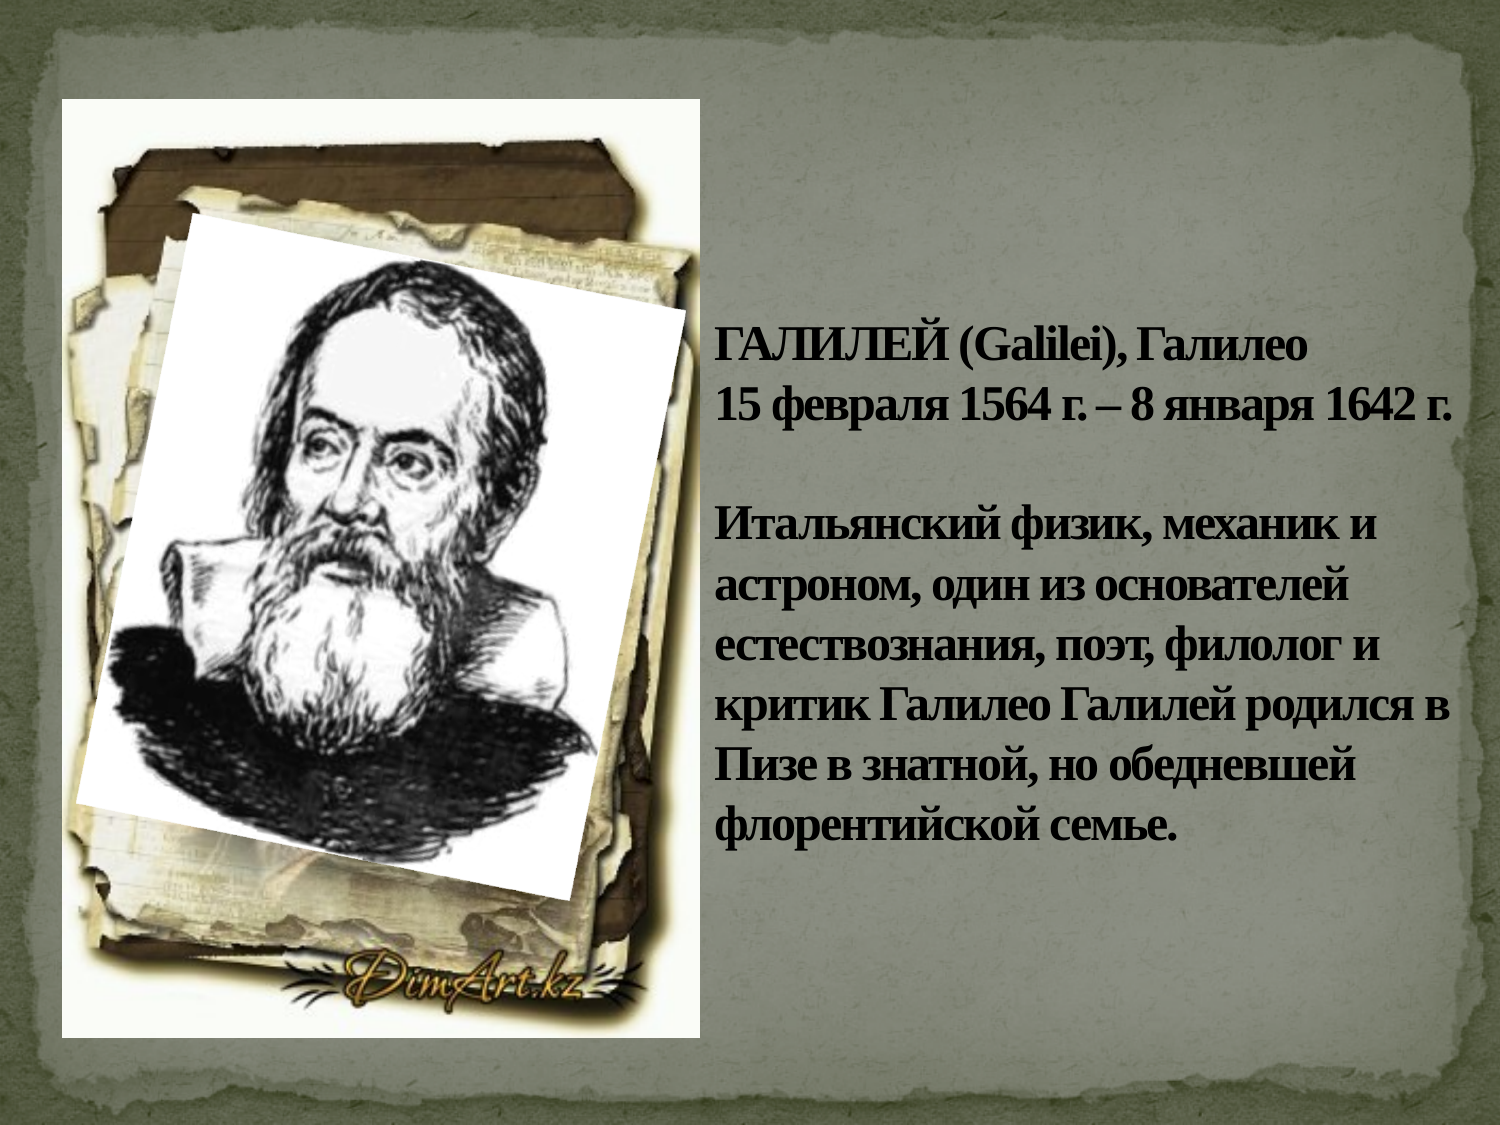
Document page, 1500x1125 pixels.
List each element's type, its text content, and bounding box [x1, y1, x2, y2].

picture [130, 257, 631, 857]
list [65, 102, 699, 1036]
title ГАЛИЛЕЙ (Galilei), Галилео 15 февраля 1564 г. – 8 января 1642 г. Итальянский физик, механик и астроном, один из основателей естествознания, поэт, филолог и критик Галилео Галилей родился в Пизе в знатной, но обедневшей флорентийской семье. [708, 174, 1475, 925]
